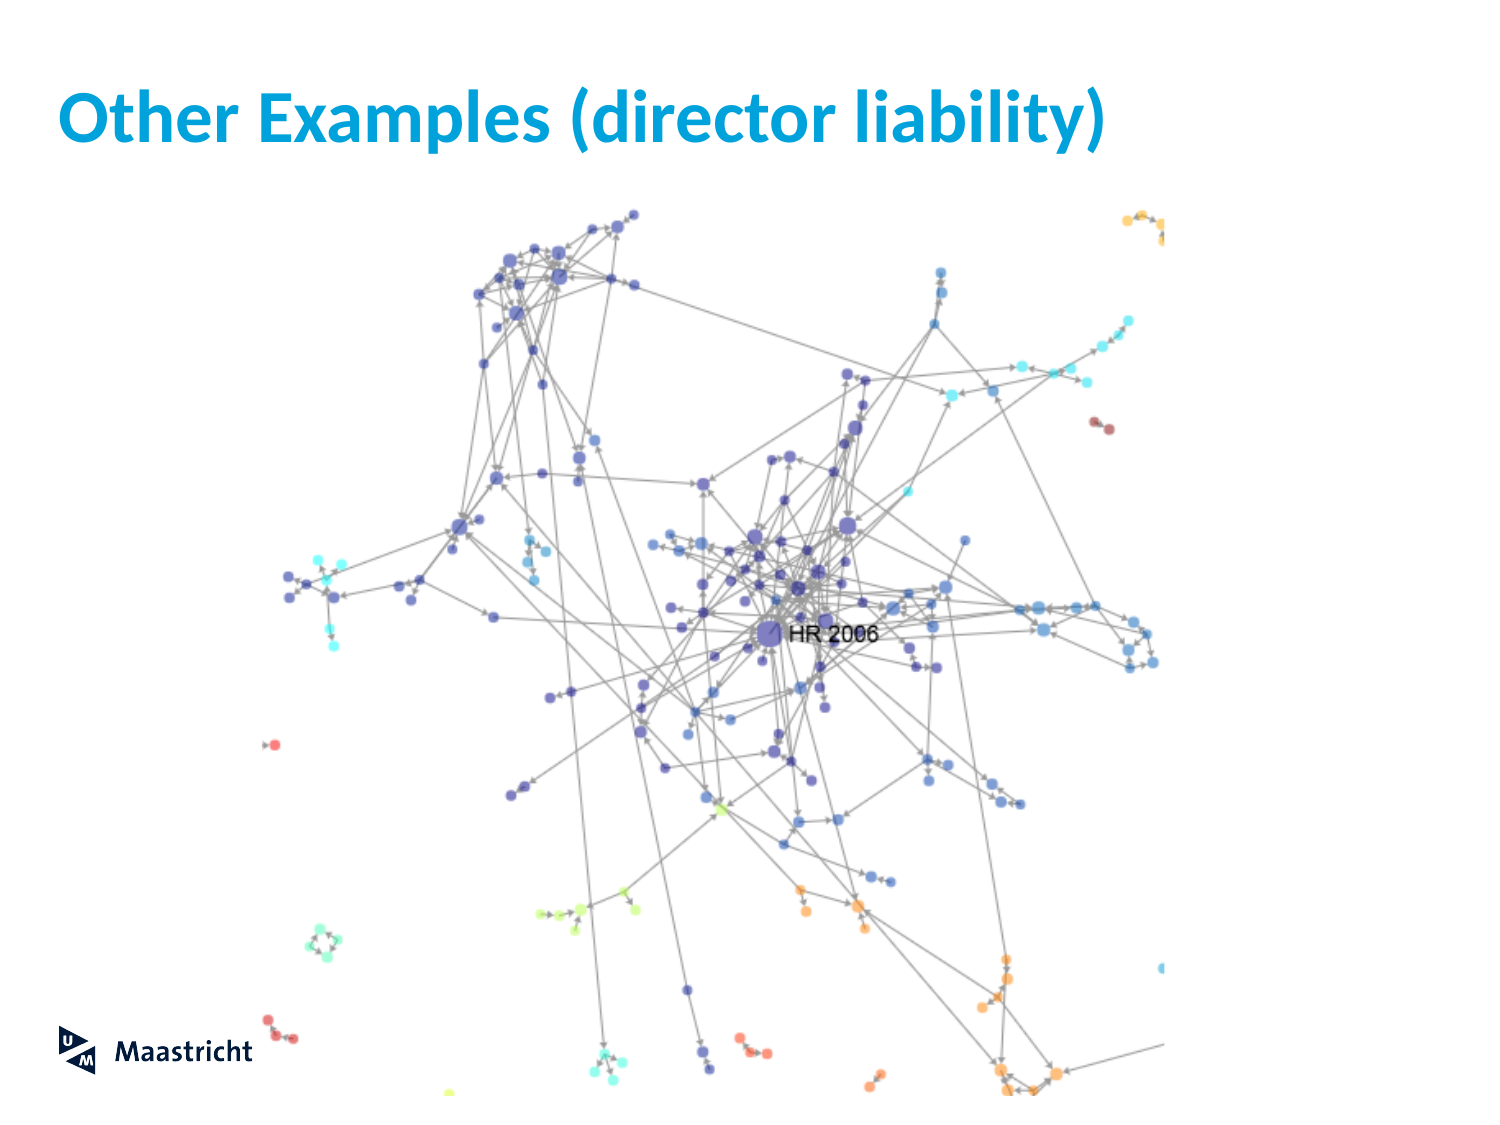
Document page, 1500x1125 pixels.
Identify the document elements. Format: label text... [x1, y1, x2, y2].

picture [59, 1012, 261, 1096]
title Other Examples (director liability) [59, 67, 1425, 192]
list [261, 191, 1165, 1096]
